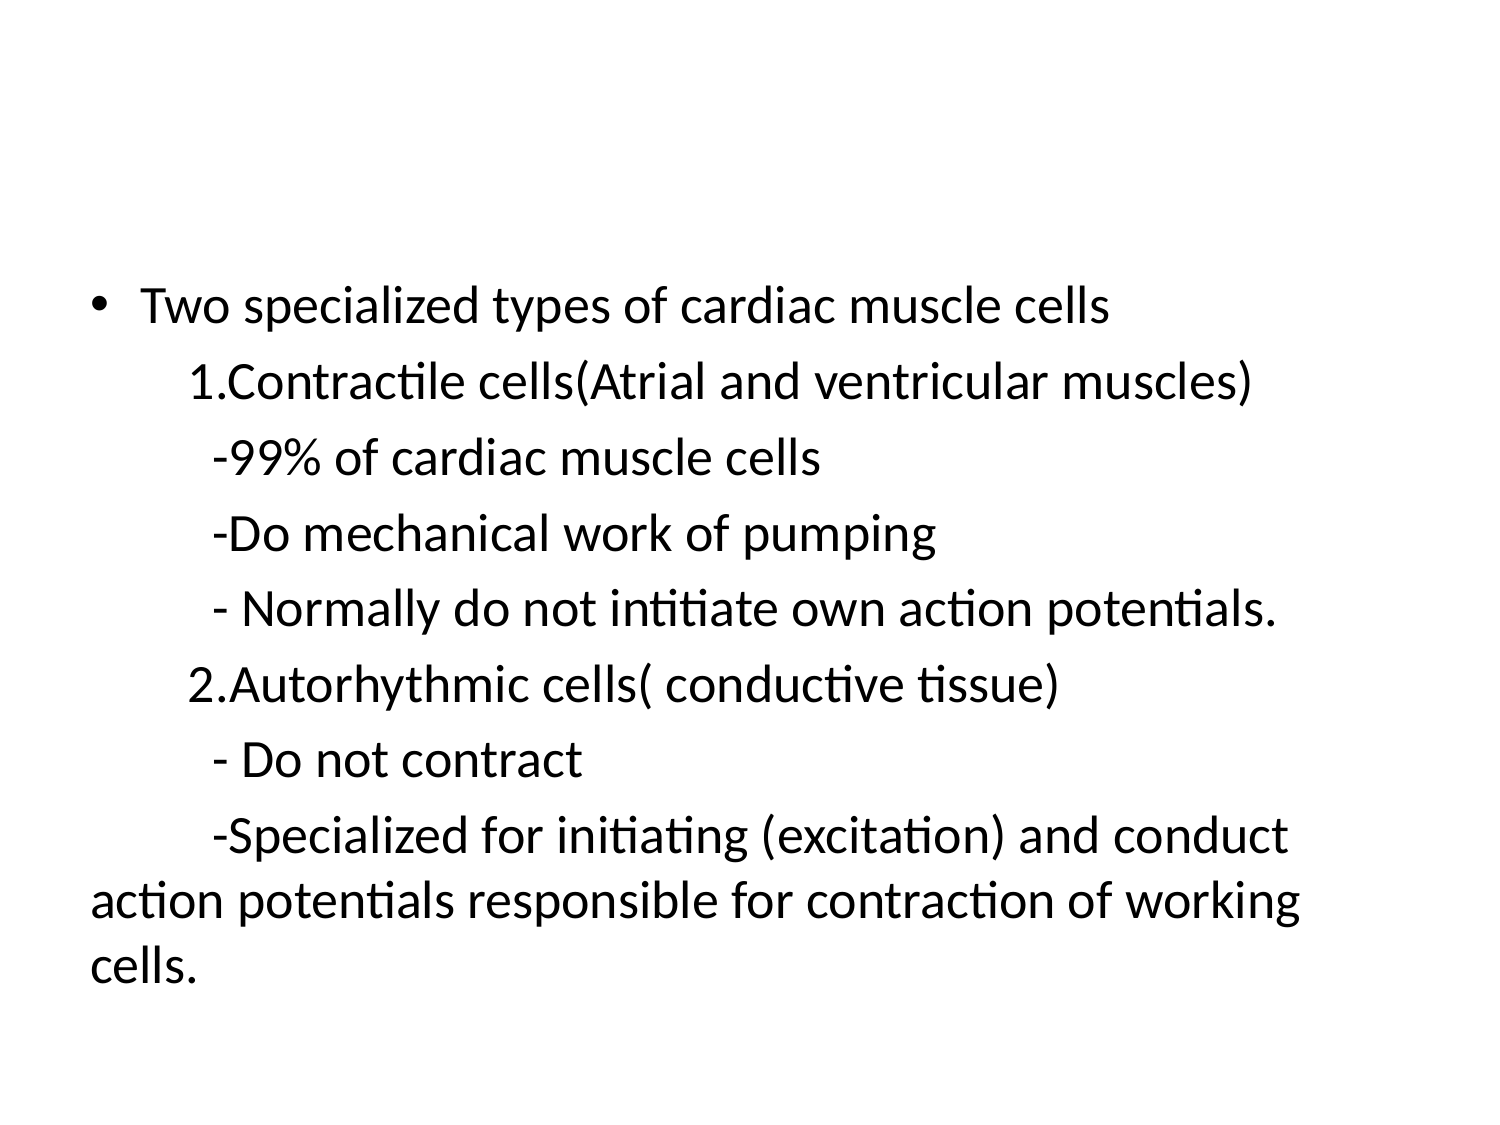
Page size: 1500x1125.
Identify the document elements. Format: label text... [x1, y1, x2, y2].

list Two specialized types of cardiac muscle cells 1.Contractile cells(Atrial and ventricular muscles) -99% of cardiac muscle cells -Do mechanical work of pumping - Normally do not intitiate own action potentials. 2.Autorhythmic cells( conductive tissue) - Do not contract -Specialized for initiating (excitation) and conduct action potentials responsible for contraction of working cells. [75, 262, 1425, 1005]
